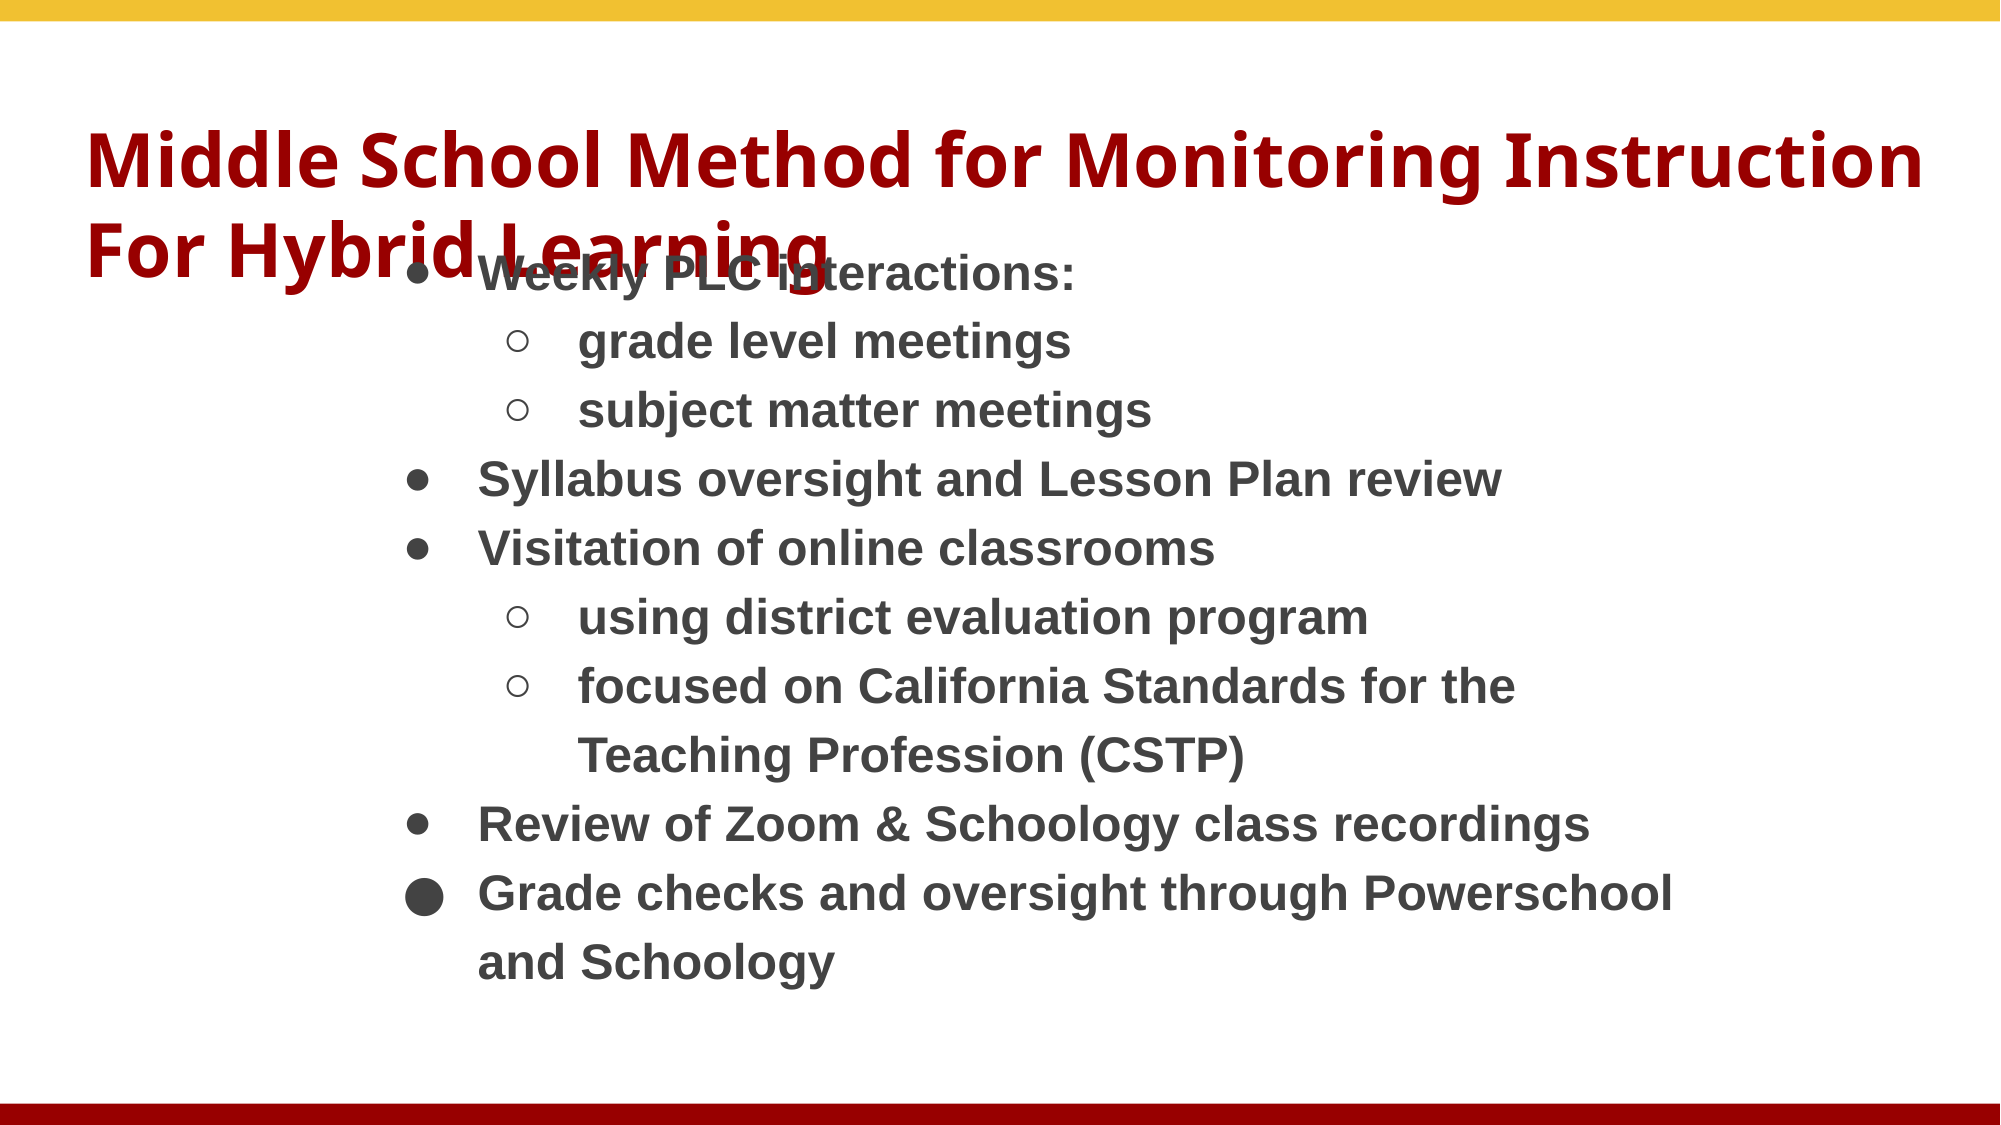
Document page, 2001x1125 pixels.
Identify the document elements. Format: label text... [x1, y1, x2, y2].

text_box Weekly PLC interactions: grade level meetings subject matter meetings Syllabus oversight and Lesson Plan review Visitation of online classrooms using district evaluation program focused on California Standards for the Teaching Profession (CSTP) Review of Zoom & Schoology class recordings Grade checks and oversight through Powerschool and Schoology [377, 222, 1742, 1080]
title Middle School Method for Monitoring Instruction For Hybrid Learning [84, 110, 1938, 321]
